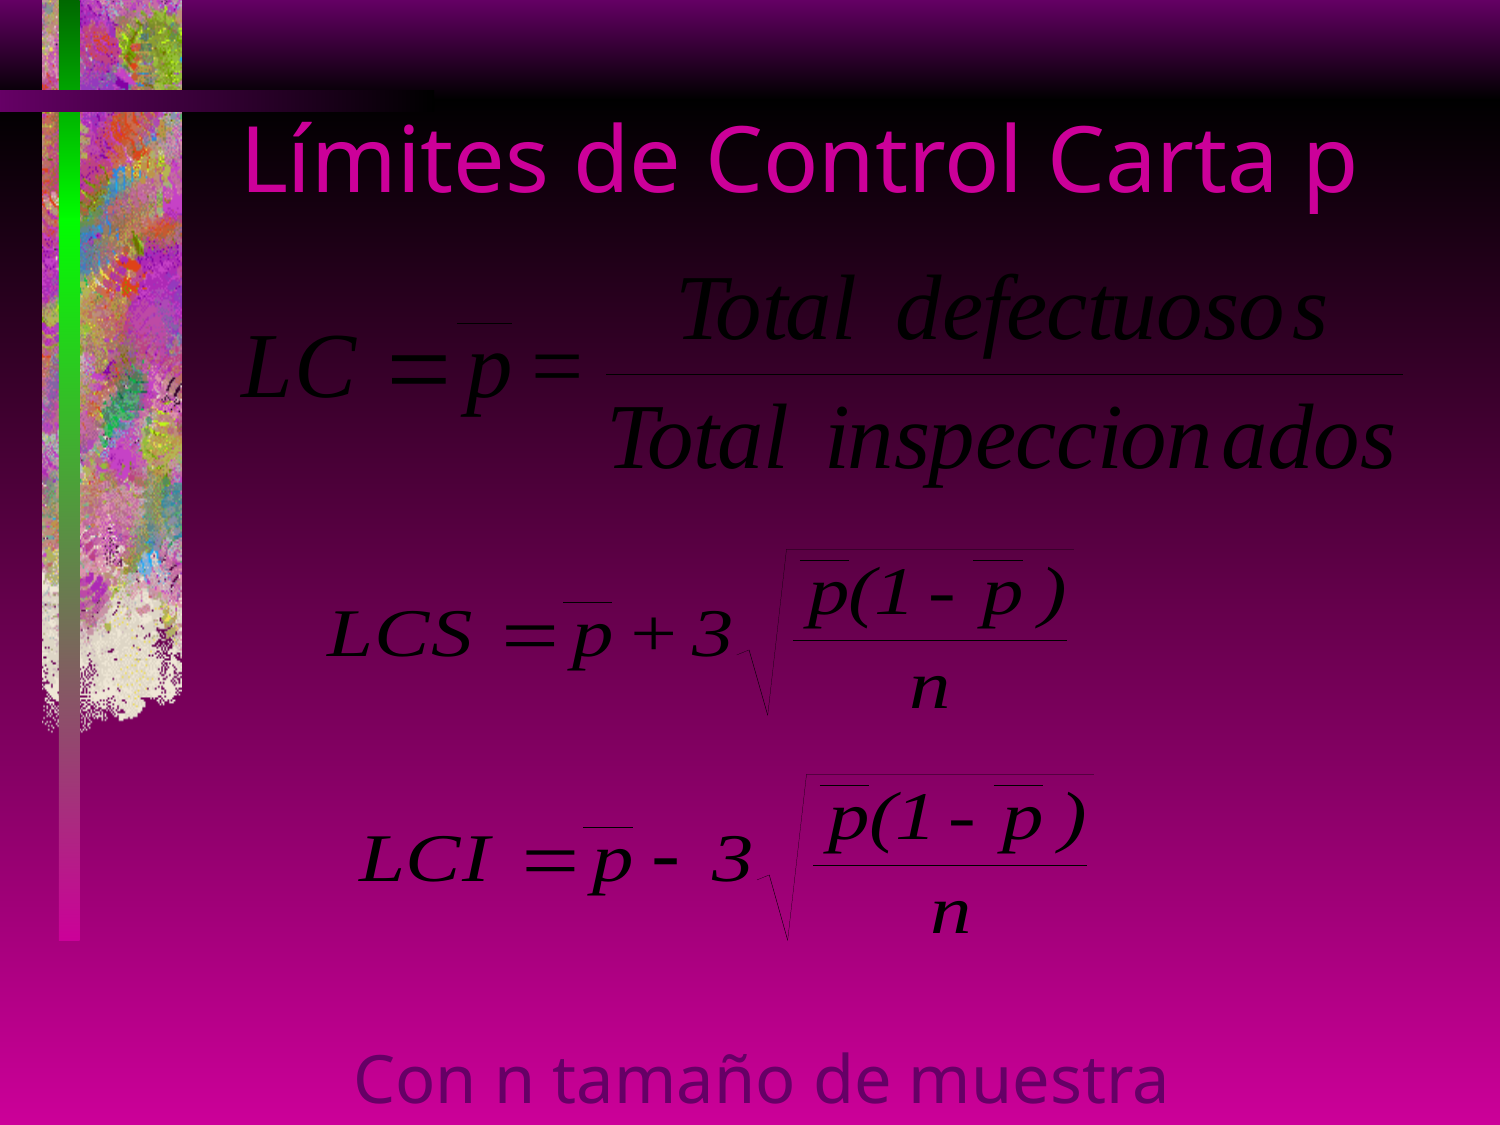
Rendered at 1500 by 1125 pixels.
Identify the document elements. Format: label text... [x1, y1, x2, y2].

picture [42, 0, 59, 90]
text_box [312, 537, 1093, 731]
picture [80, 0, 182, 90]
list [224, 249, 1426, 506]
picture [80, 111, 182, 821]
picture [42, 111, 59, 821]
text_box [343, 762, 1111, 956]
text_box Con n tamaño de muestra [338, 1029, 1186, 1125]
title Límites de Control Carta p [225, 62, 1500, 250]
